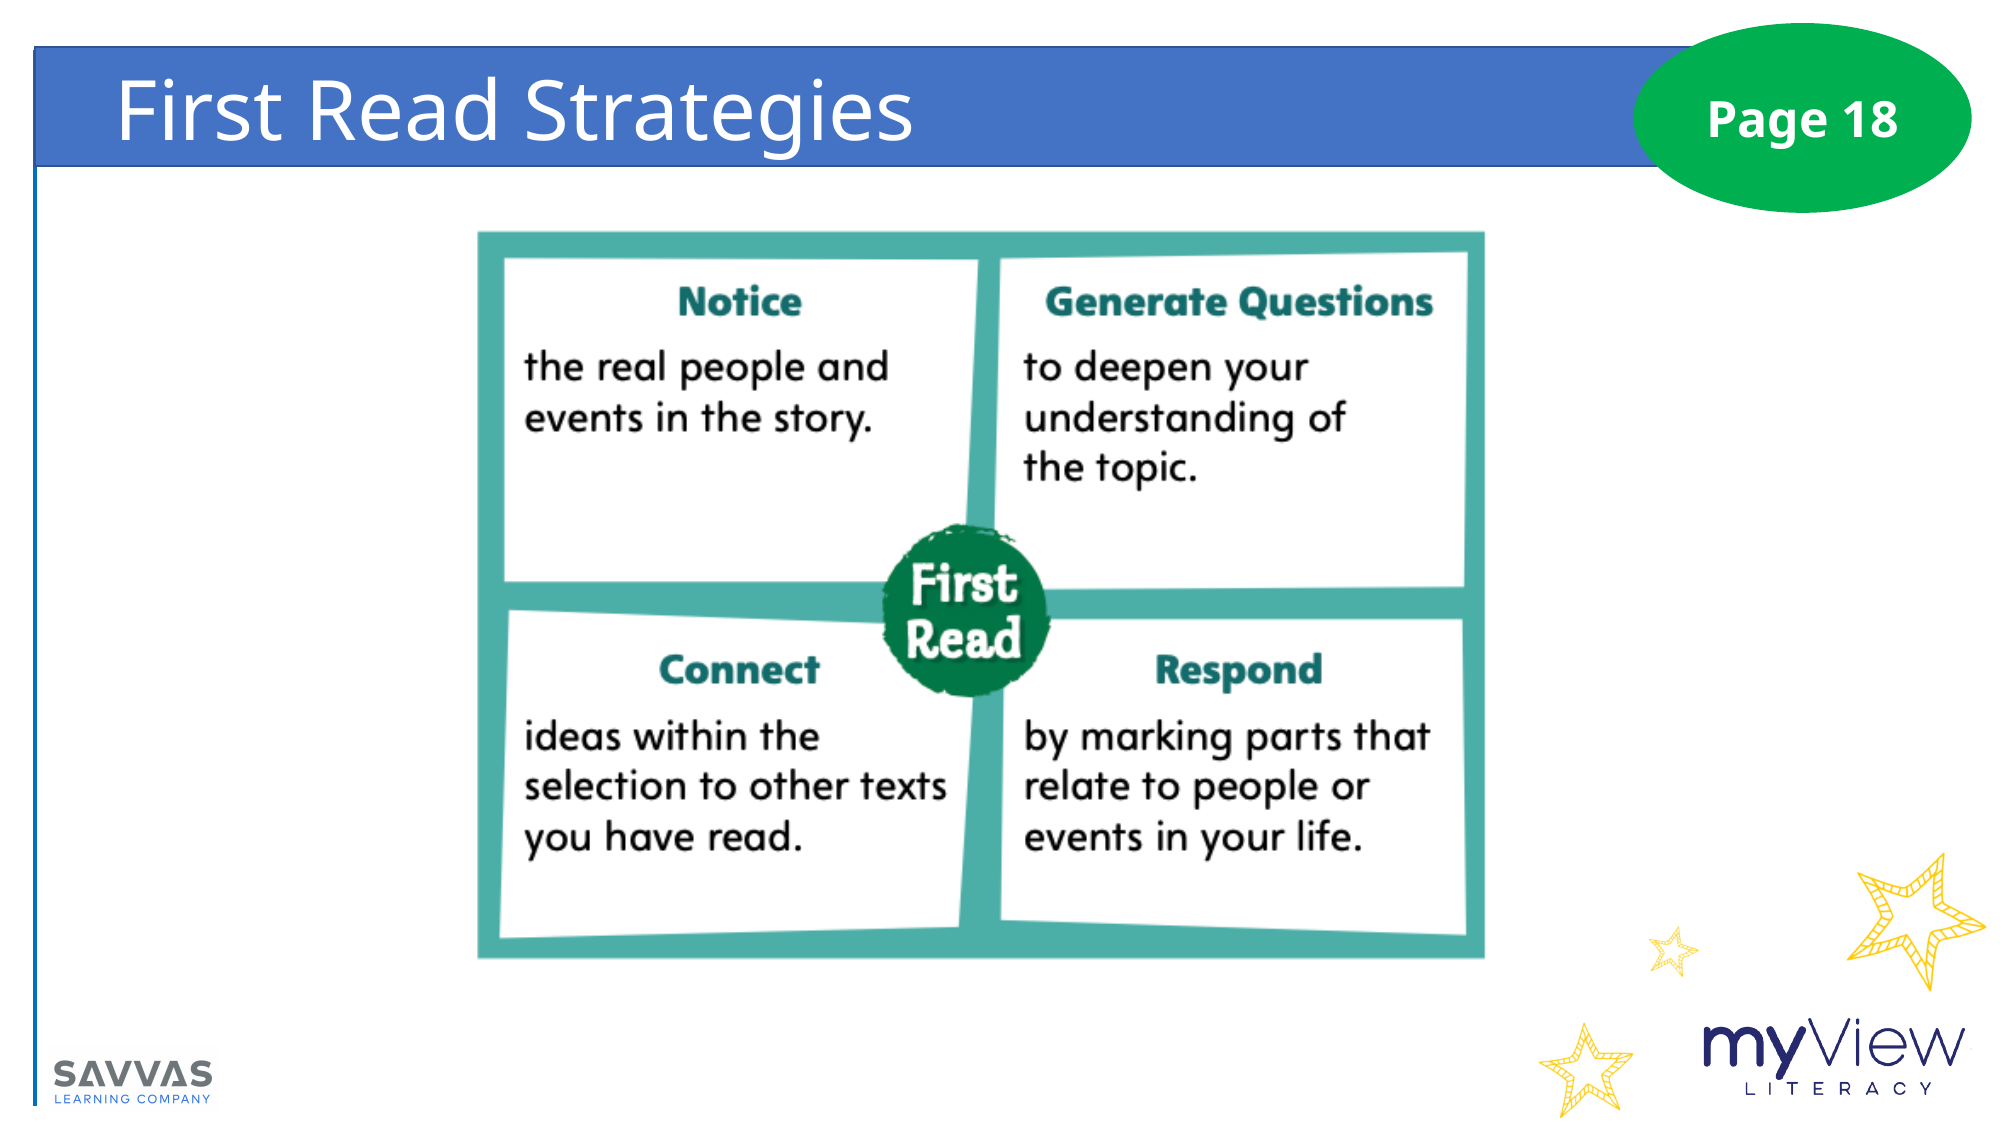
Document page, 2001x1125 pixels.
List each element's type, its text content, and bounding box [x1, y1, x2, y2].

picture [1509, 814, 2000, 1125]
picture [458, 212, 1509, 982]
picture [48, 1043, 220, 1113]
text_box Page 18 [1633, 23, 1972, 213]
text_box First Read Strategies [34, 46, 1690, 167]
